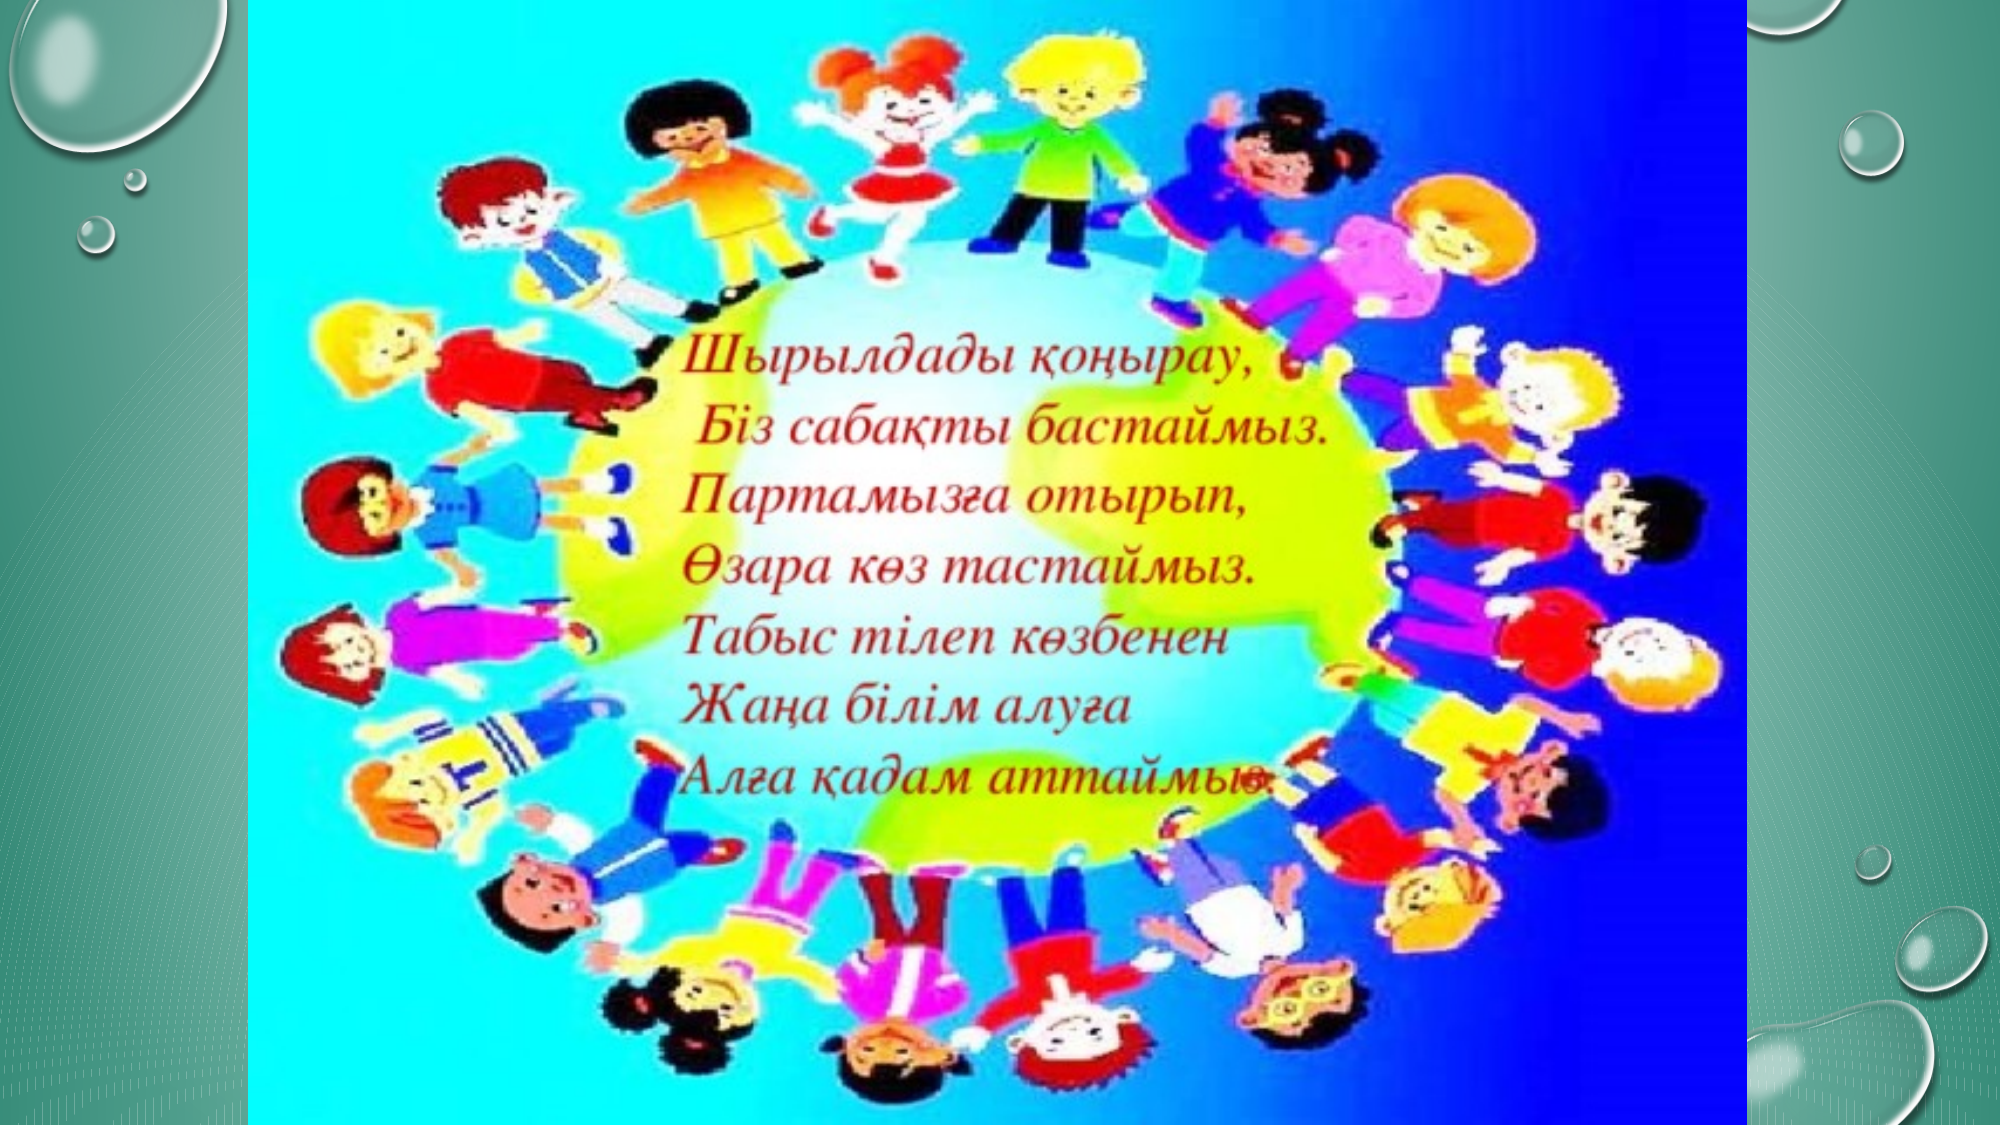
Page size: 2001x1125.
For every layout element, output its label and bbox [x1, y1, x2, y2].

list [247, 0, 1748, 1125]
picture [1748, 0, 2000, 1125]
picture [0, 0, 247, 1125]
